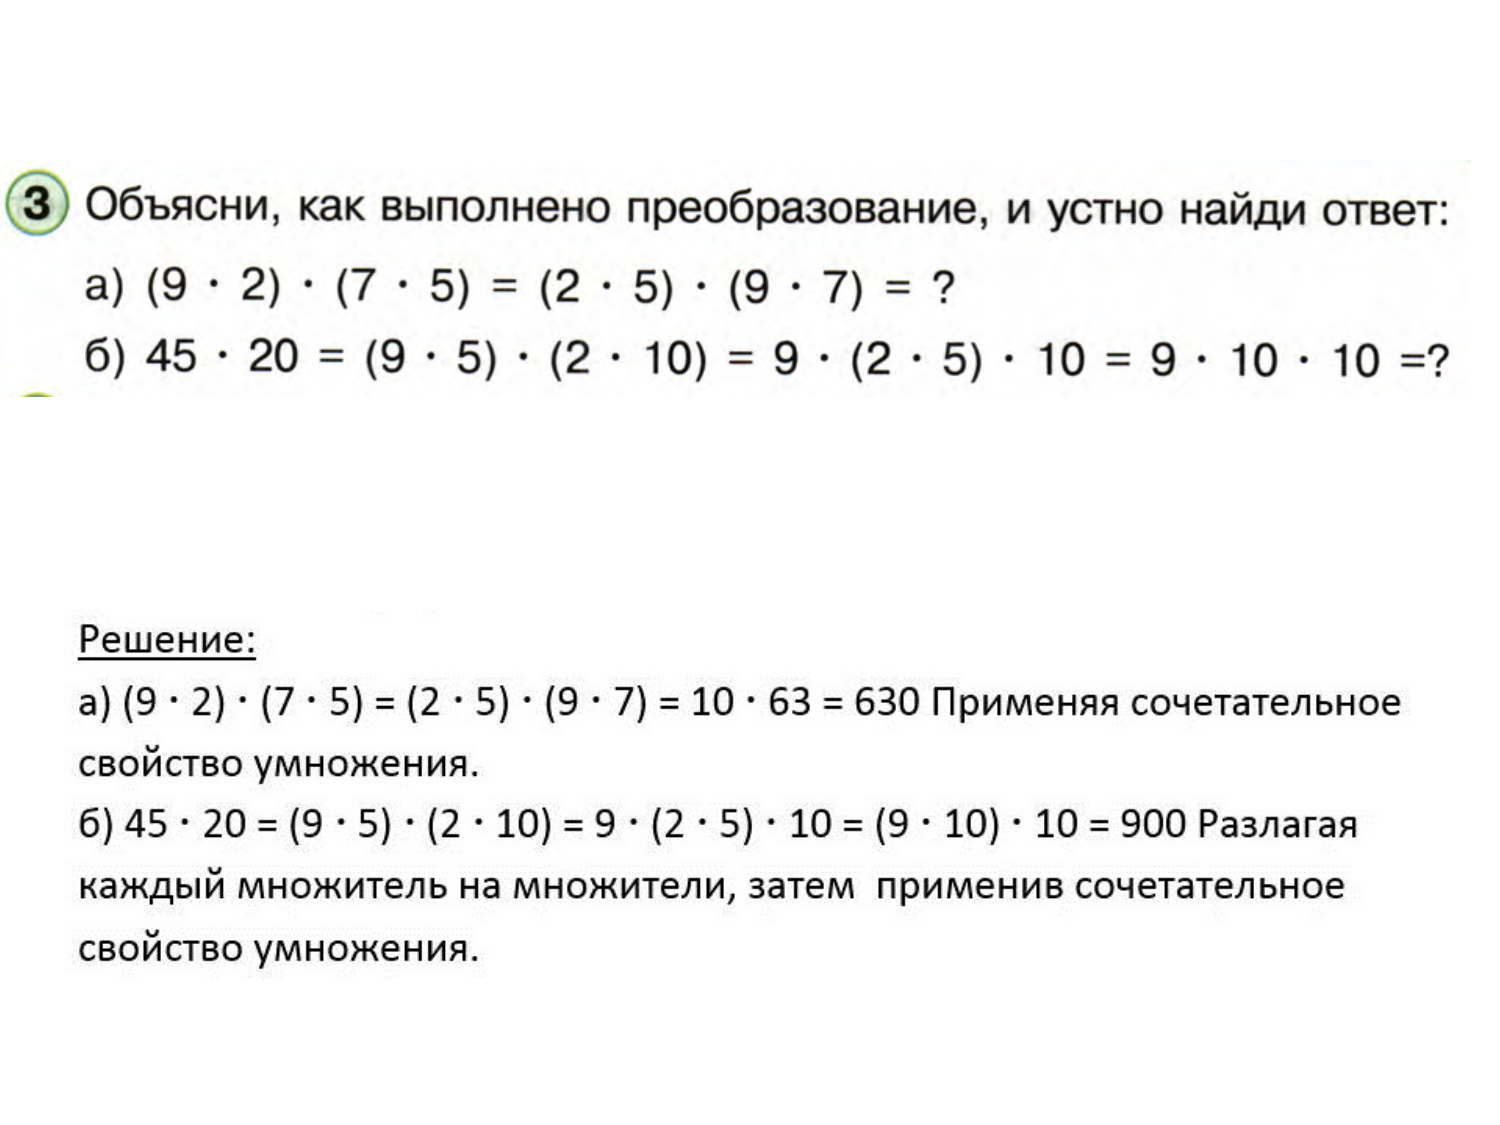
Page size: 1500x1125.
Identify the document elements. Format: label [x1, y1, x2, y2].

picture [0, 160, 1471, 397]
picture [64, 609, 1412, 981]
